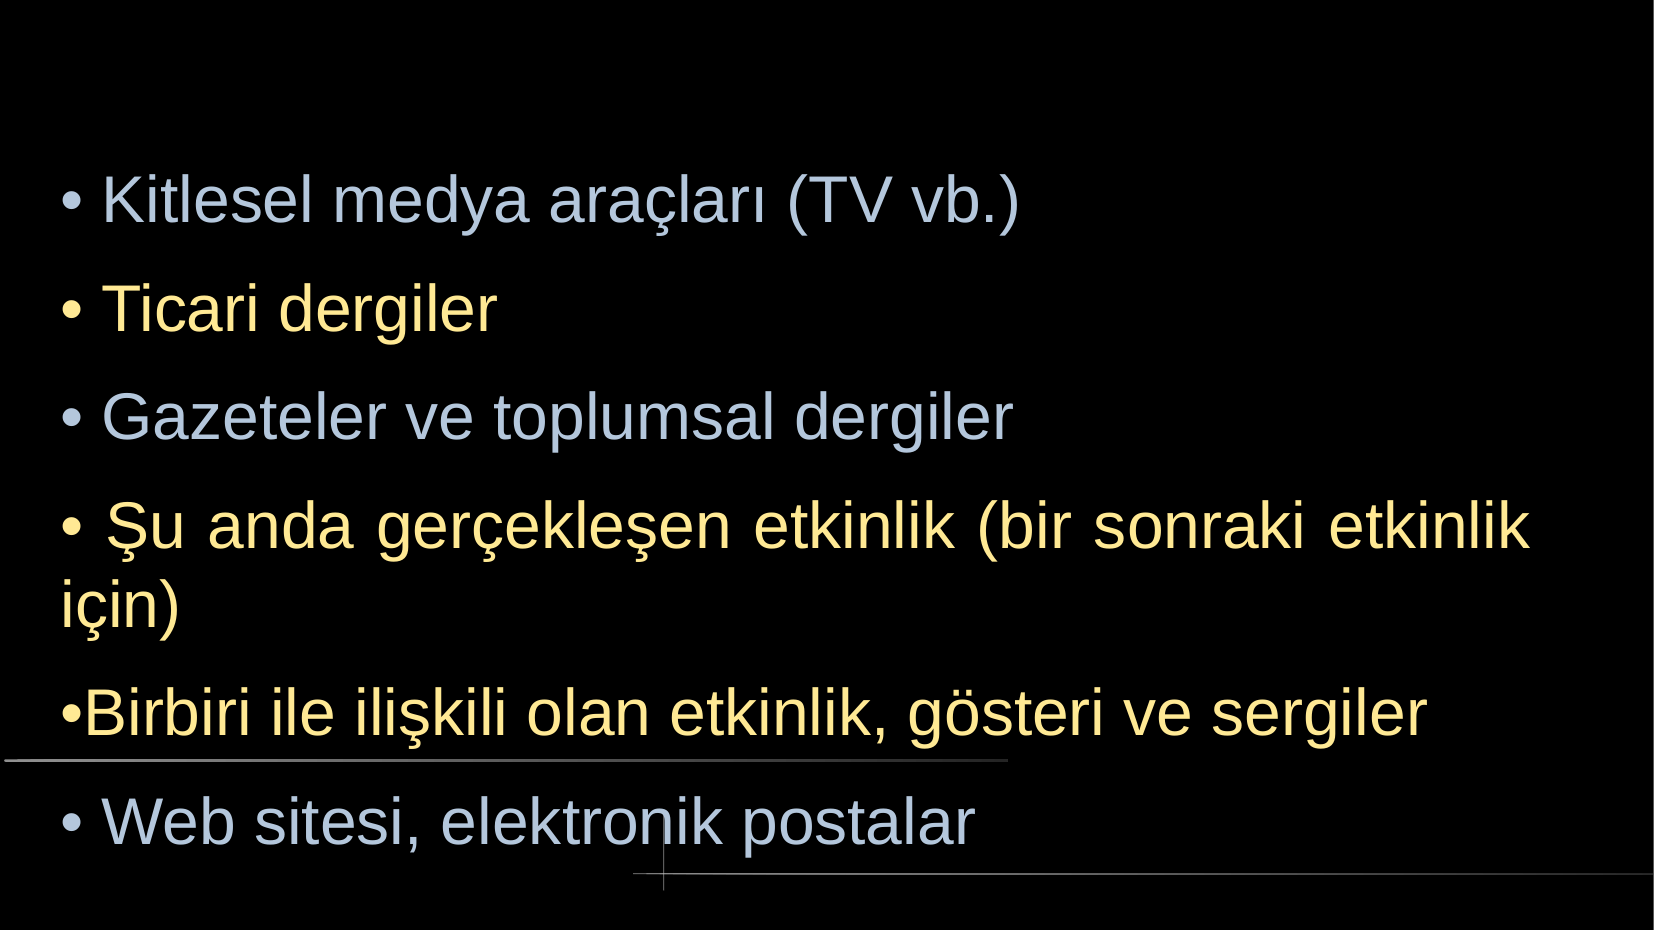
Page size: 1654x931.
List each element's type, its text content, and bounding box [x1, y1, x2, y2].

list • Kitlesel medya araçları (TV vb.) • Ticari dergiler • Gazeteler ve toplumsal dergiler • Şu anda gerçekleşen etkinlik (bir sonraki etkinlik için) •Birbiri ile ilişkili olan etkinlik, gösteri ve sergiler • Web sitesi, elektronik postalar [60, 48, 1533, 866]
